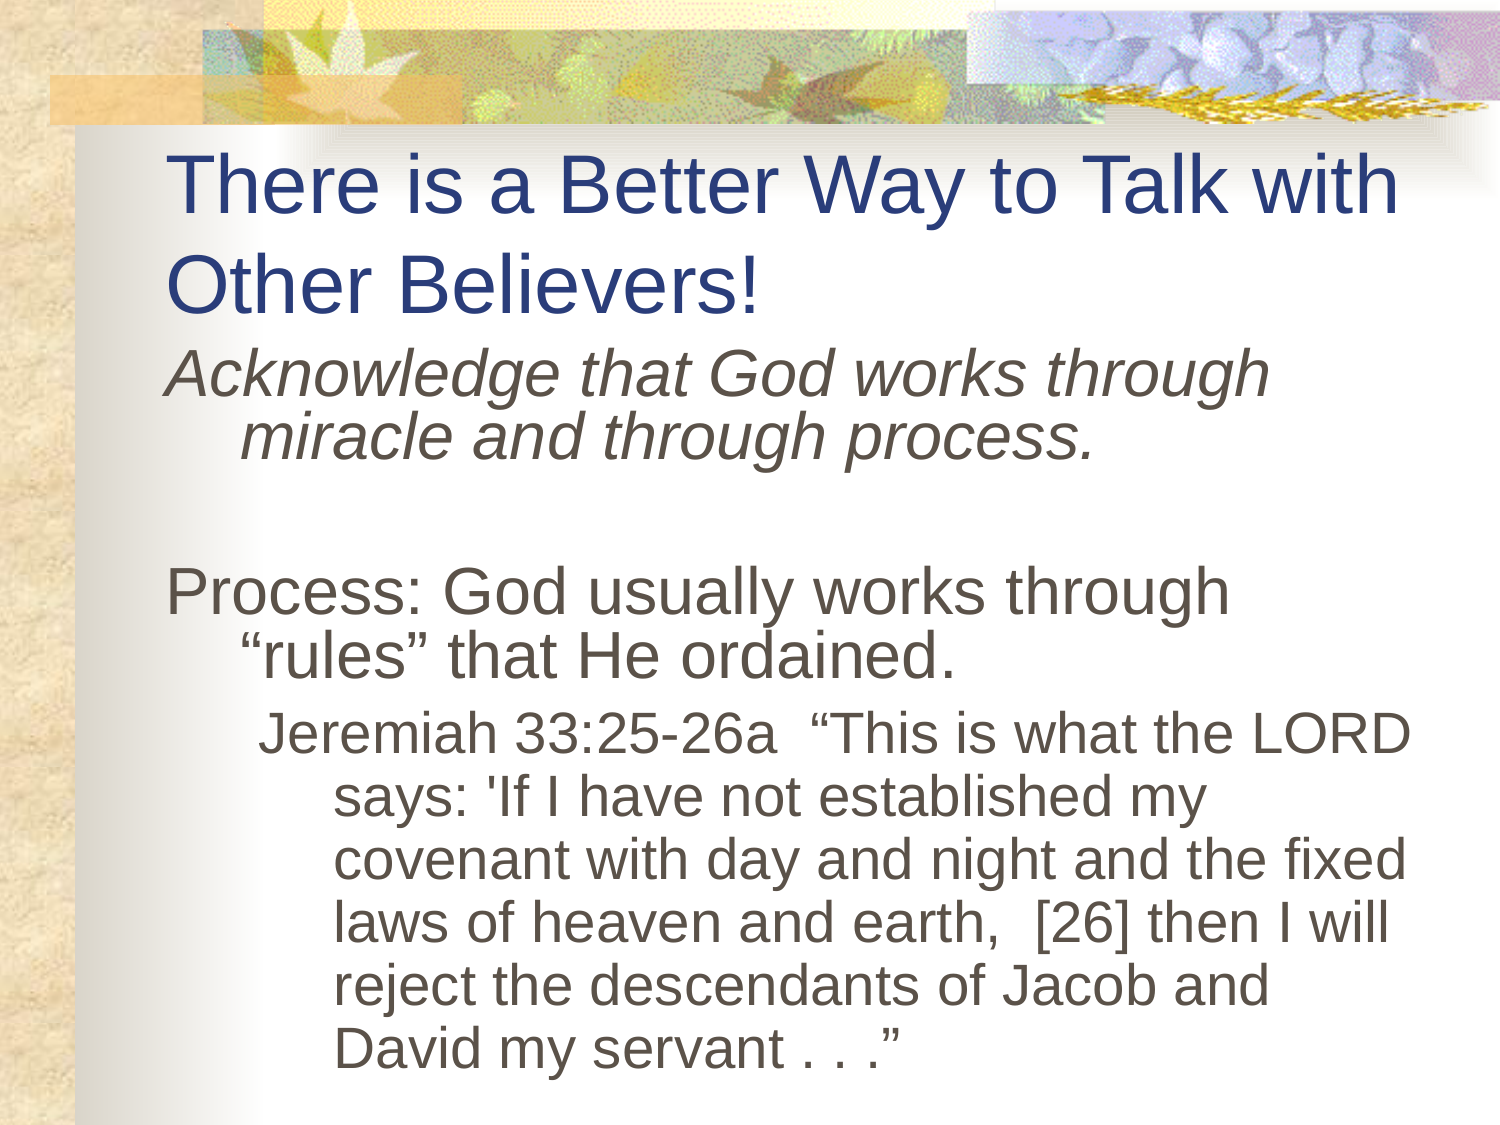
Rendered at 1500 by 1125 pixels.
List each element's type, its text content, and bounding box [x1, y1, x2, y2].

title There is a Better Way to Talk with Other Believers! [149, 124, 1451, 338]
list Acknowledge that God works through miracle and through process. Process: God usually works through “rules” that He ordained. Jeremiah 33:25-26a “This is what the LORD says: 'If I have not established my covenant with day and night and the fixed laws of heaven and earth, [26] then I will reject the descendants of Jacob and David my servant . . .” [149, 338, 1438, 1088]
picture [0, 0, 1500, 1125]
